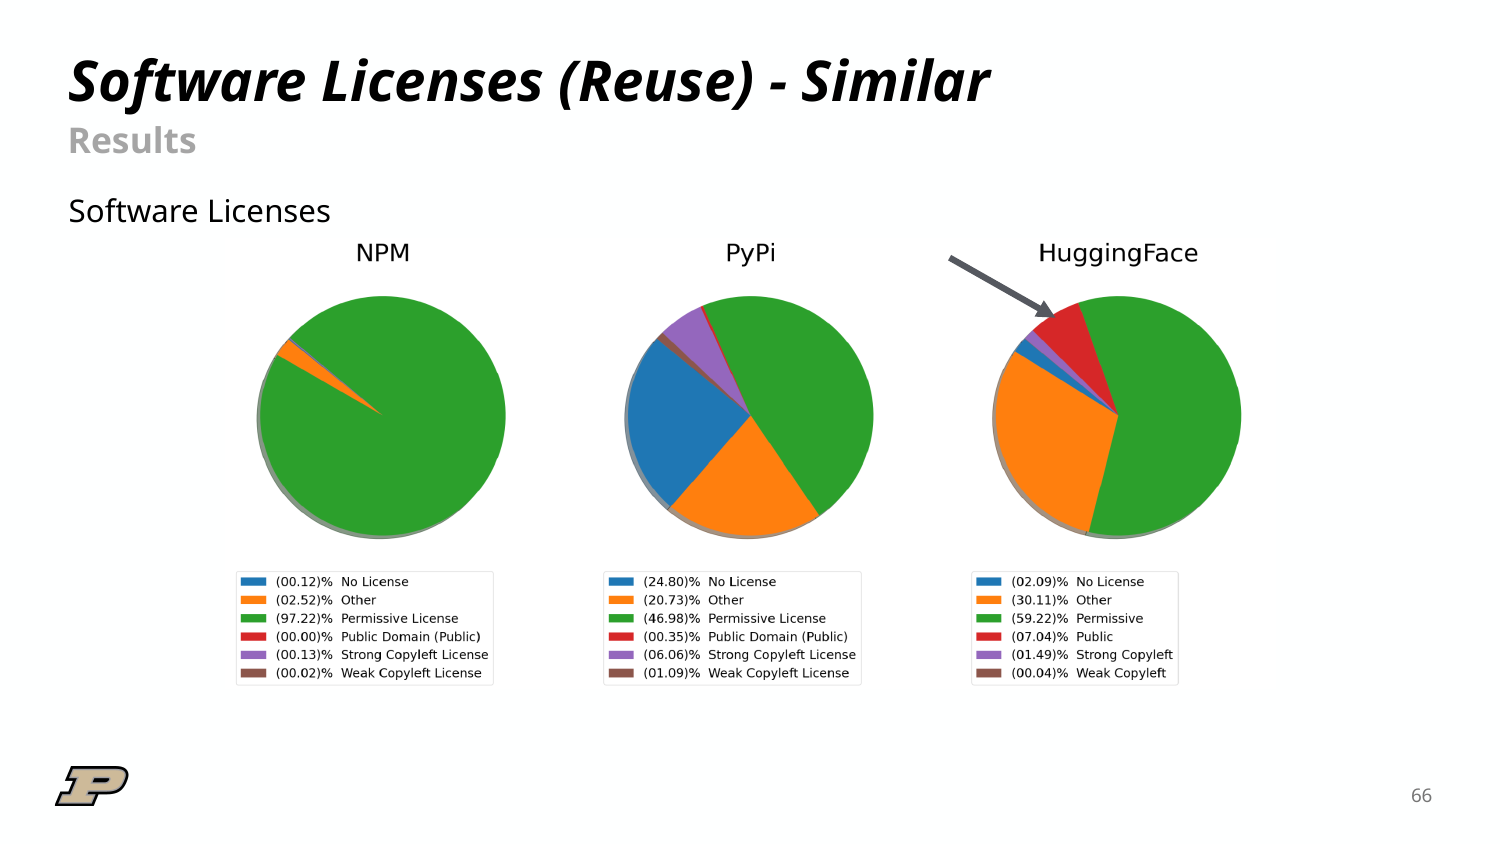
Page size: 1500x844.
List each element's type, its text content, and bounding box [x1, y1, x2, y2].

slide_number ‹#› [1297, 773, 1444, 819]
picture [54, 766, 134, 806]
list Software Licenses [57, 189, 1444, 738]
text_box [949, 257, 1056, 318]
title Software Licenses (Reuse) - Similar [57, 47, 1444, 117]
list Results [56, 117, 1444, 163]
picture [225, 238, 1276, 690]
